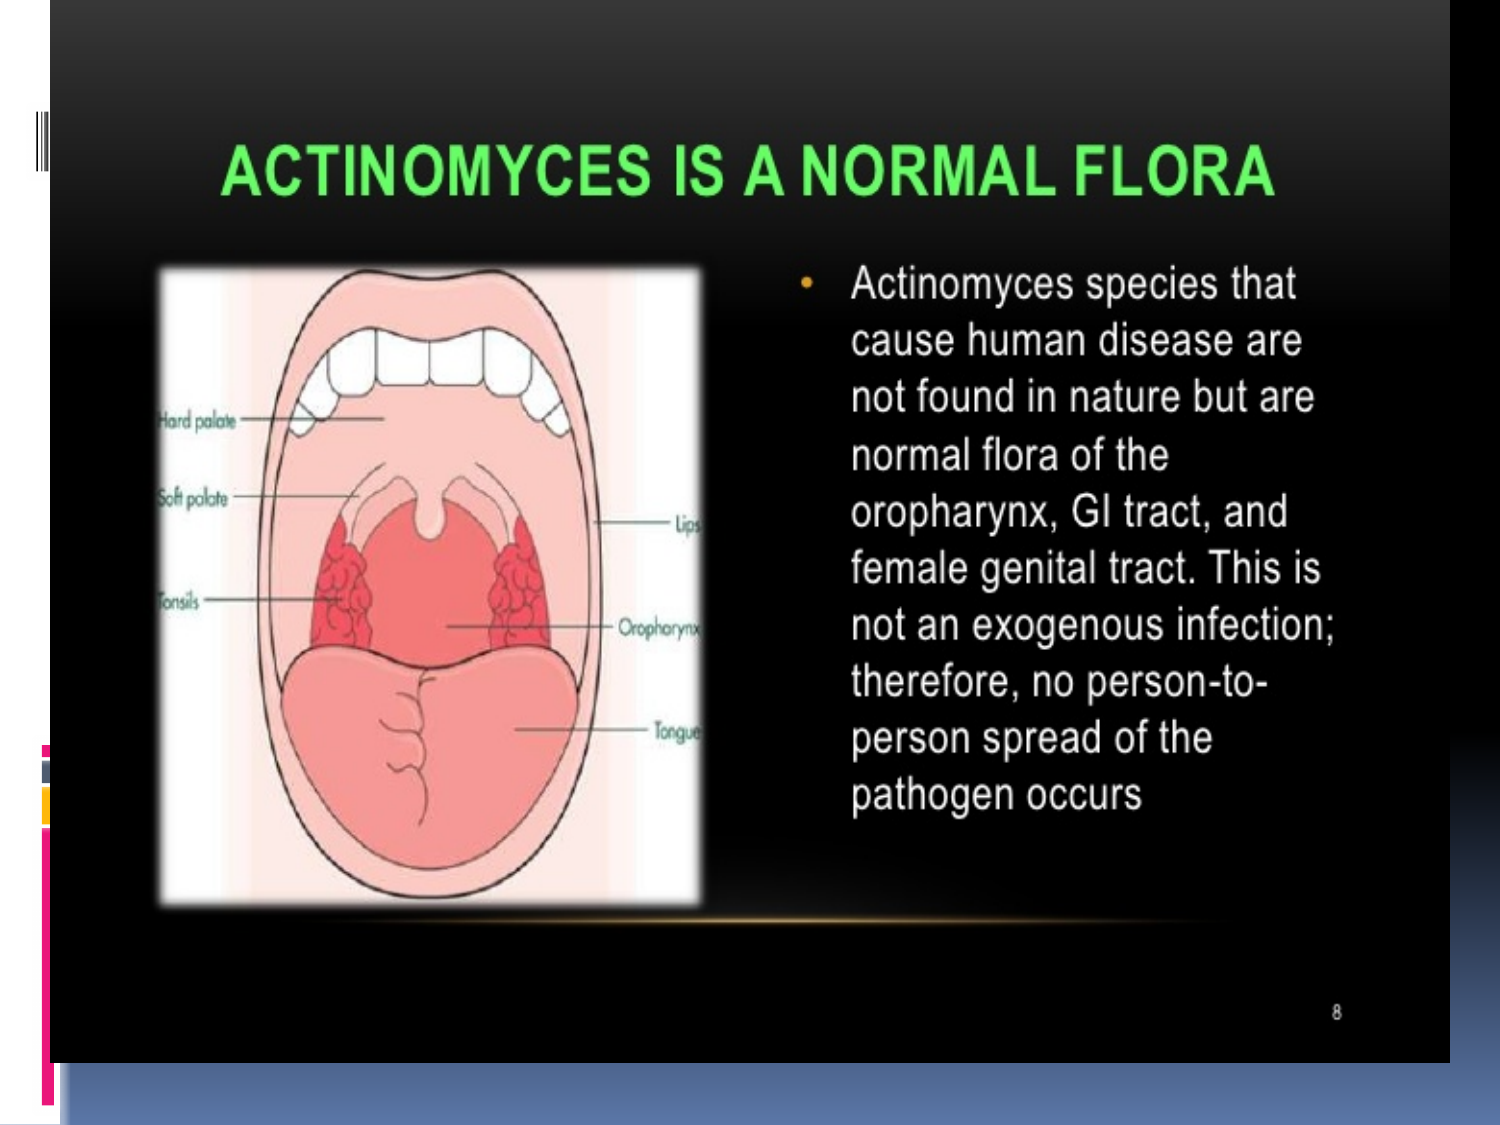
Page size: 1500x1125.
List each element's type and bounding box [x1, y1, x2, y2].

list [49, 0, 1451, 1063]
